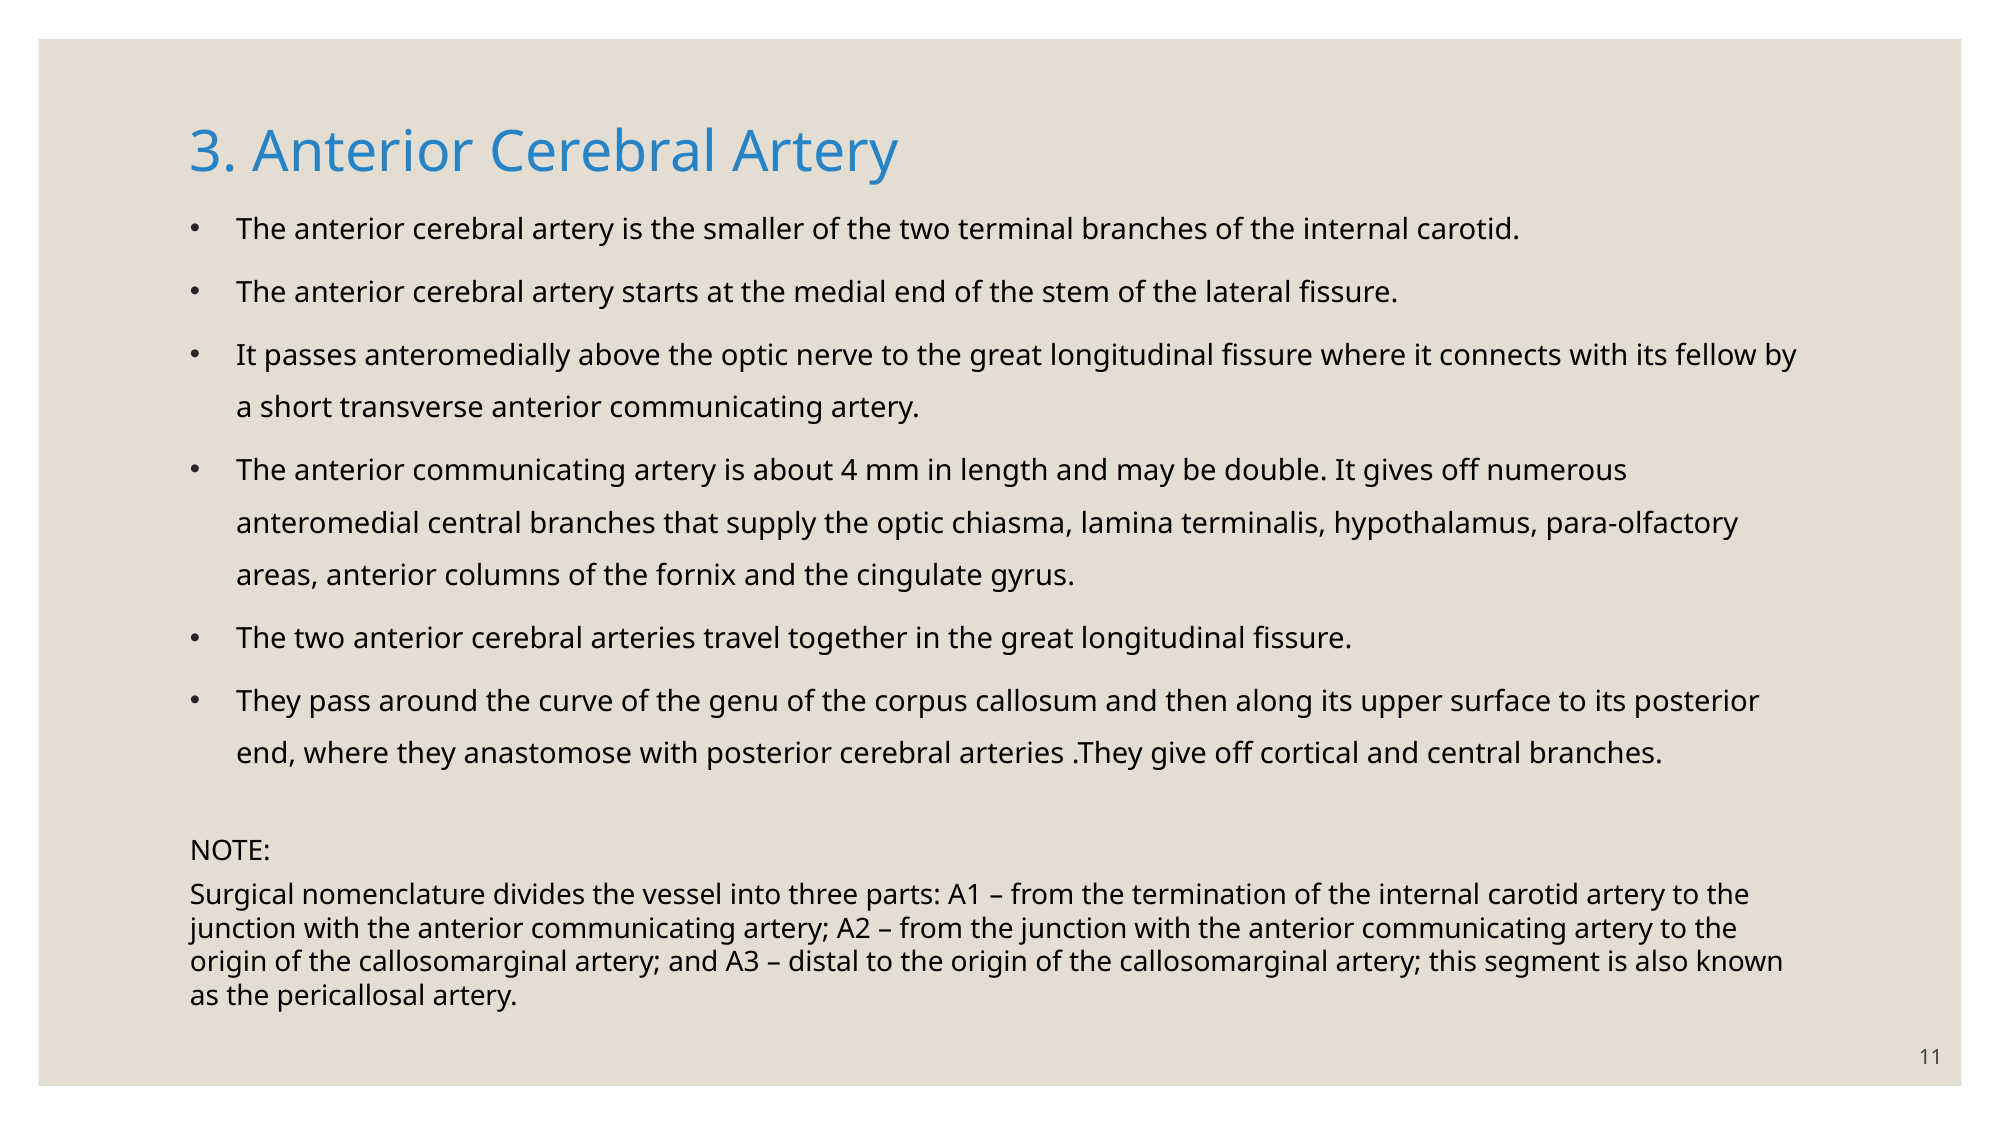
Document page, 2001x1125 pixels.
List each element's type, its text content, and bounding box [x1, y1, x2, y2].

list 3. Anterior Cerebral Artery The anterior cerebral artery is the smaller of the two terminal branches of the internal carotid. The anterior cerebral artery starts at the medial end of the stem of the lateral fissure. It passes anteromedially above the optic nerve to the great longitudinal fissure where it connects with its fellow by a short transverse anterior communicating artery. The anterior communicating artery is about 4 mm in length and may be double. It gives off numerous anteromedial central branches that supply the optic chiasma, lamina terminalis, hypothalamus, para-olfactory areas, anterior columns of the fornix and the cingulate gyrus. The two anterior cerebral arteries travel together in the great longitudinal fissure. They pass around the curve of the genu of the corpus callosum and then along its upper surface to its posterior end, where they anastomose with posterior cerebral arteries .They give off cortical and central branches. NOTE: Surgical nomenclature divides the vessel into three parts: A1 – from the termination of the internal carotid artery to the junction with the anterior communicating artery; A2 – from the junction with the anterior communicating artery to the origin of the callosomarginal artery; and A3 – distal to the origin of the callosomarginal artery; this segment is also known as the pericallosal artery. [174, 106, 1825, 1025]
slide_number 11 [1717, 1034, 1958, 1080]
